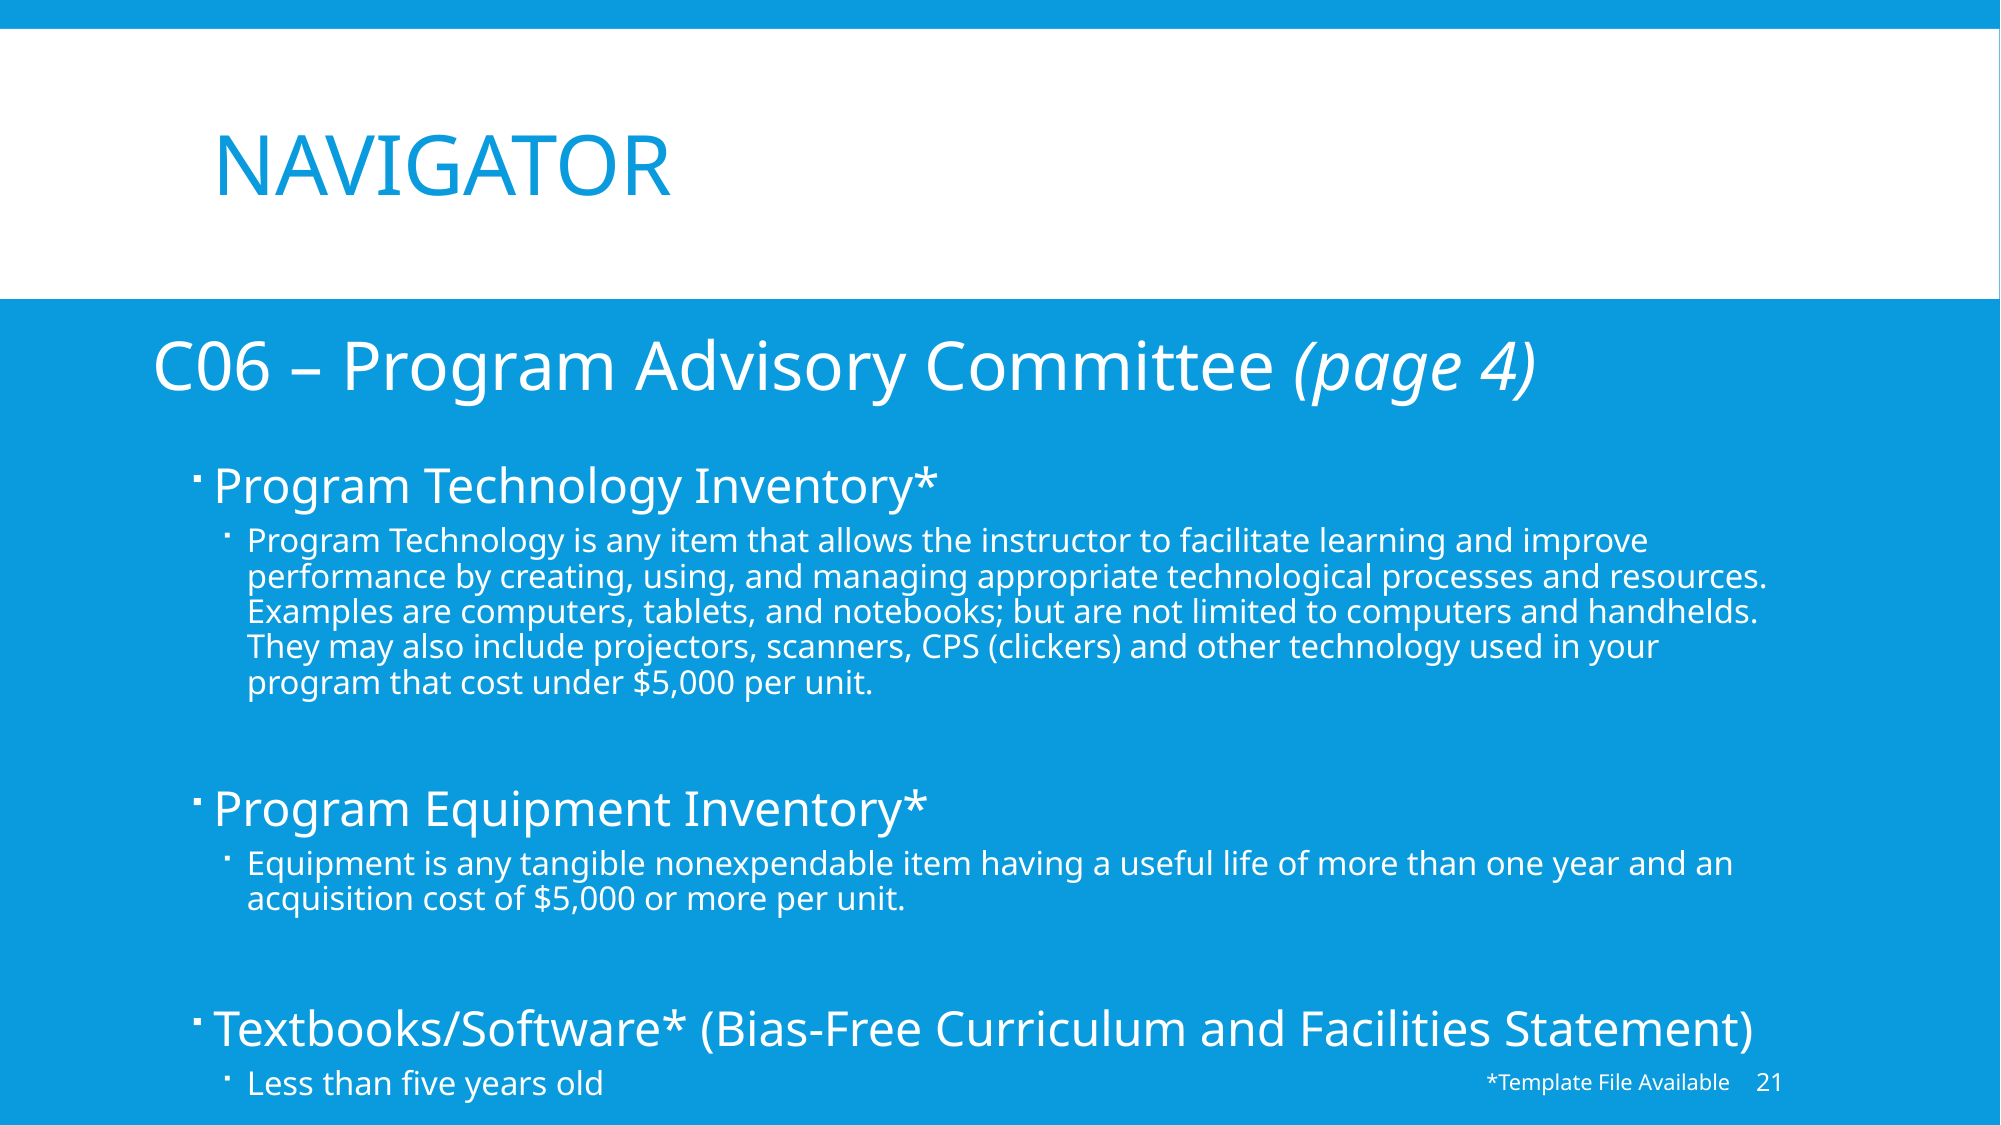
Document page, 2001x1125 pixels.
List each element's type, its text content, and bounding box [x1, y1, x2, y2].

list C06 – Program Advisory Committee (page 4) Program Technology Inventory* Program Technology is any item that allows the instructor to facilitate learning and improve performance by creating, using, and managing appropriate technological processes and resources. Examples are computers, tablets, and notebooks; but are not limited to computers and handhelds. They may also include projectors, scanners, CPS (clickers) and other technology used in your program that cost under $5,000 per unit. Program Equipment Inventory* Equipment is any tangible nonexpendable item having a useful life of more than one year and an acquisition cost of $5,000 or more per unit. Textbooks/Software* (Bias-Free Curriculum and Facilities Statement) Less than five years old [137, 324, 1803, 1114]
footer *Template File Available [918, 1053, 1746, 1114]
title NAVIGATOR [197, 46, 1803, 295]
slide_number 21 [1748, 1053, 1904, 1114]
